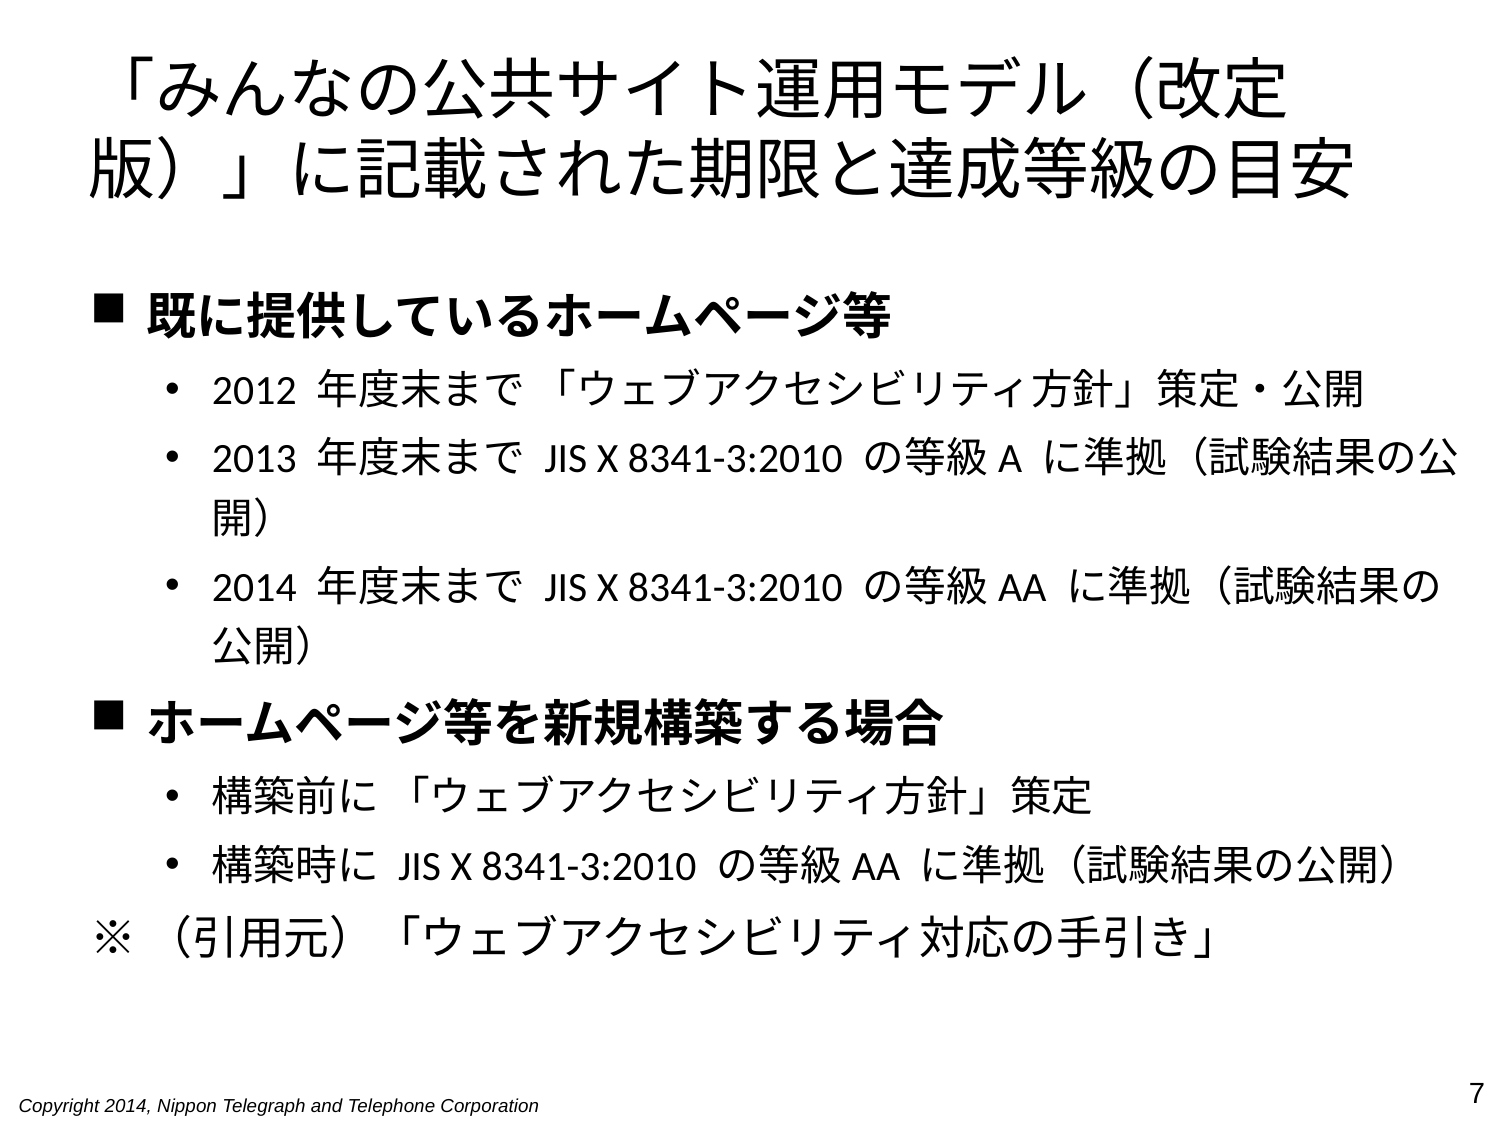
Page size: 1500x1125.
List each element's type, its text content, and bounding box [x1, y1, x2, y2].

list 既に提供しているホームページ等 2012 年度末まで 「ウェブアクセシビリティ方針」策定・公開 2013 年度末まで JIS X 8341-3:2010 の等級A に準拠（試験結果の公開） 2014 年度末まで JIS X 8341-3:2010 の等級AA に準拠（試験結果の公開） ホームページ等を新規構築する場合 構築前に 「ウェブアクセシビリティ方針」策定 構築時に JIS X 8341-3:2010 の等級AA に準拠（試験結果の公開） ※（引用元）「ウェブアクセシビリティ対応の手引き」 [75, 265, 1482, 1040]
text_box 「みんなの公共サイト運用モデル（改定版）」に記載された期限と達成等級の目安 [73, 43, 1414, 210]
slide_number 7 [1149, 1065, 1500, 1125]
